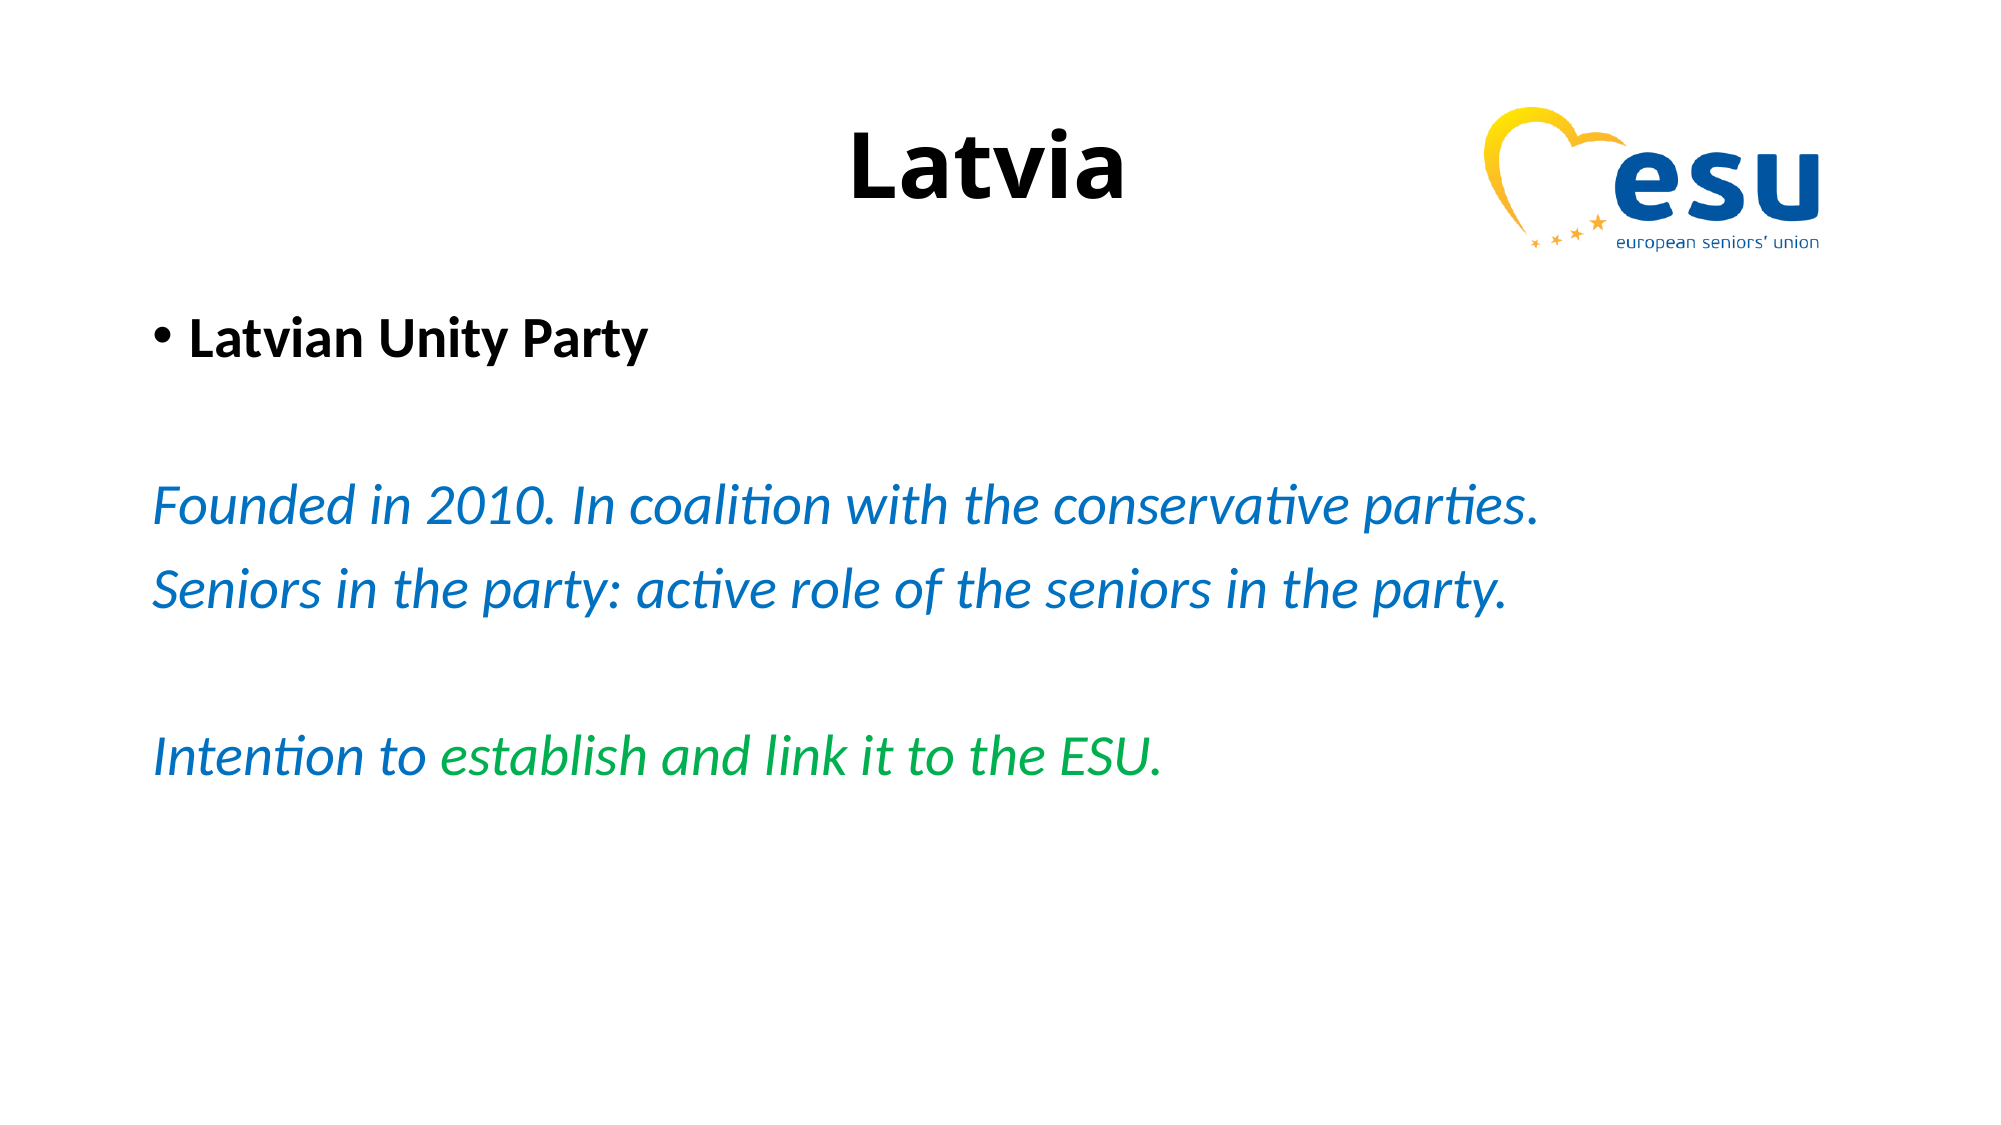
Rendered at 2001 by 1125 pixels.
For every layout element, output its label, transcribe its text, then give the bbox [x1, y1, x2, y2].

title Latvia [137, 59, 1863, 278]
picture [1446, 80, 1863, 278]
list Latvian Unity Party Founded in 2010. In coalition with the conservative parties. Seniors in the party: active role of the seniors in the party. Intention to establish and link it to the ESU. [137, 299, 1863, 1014]
